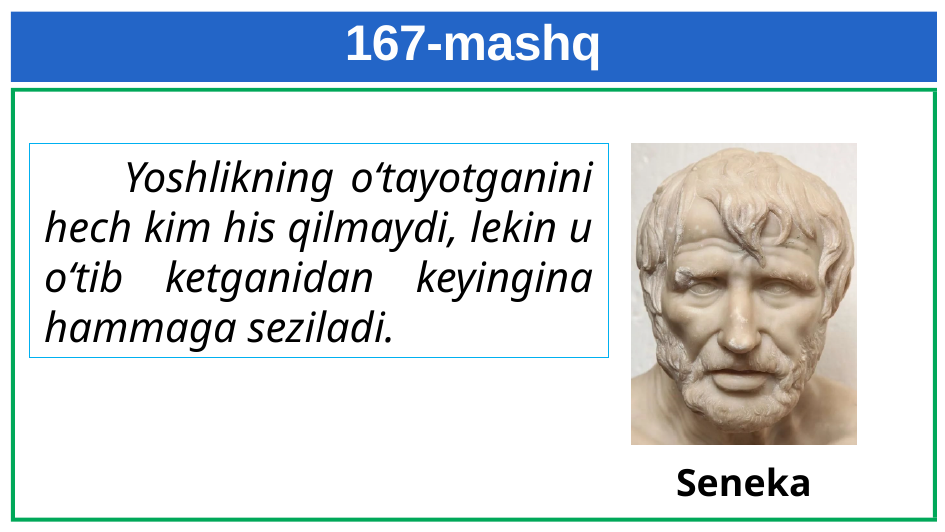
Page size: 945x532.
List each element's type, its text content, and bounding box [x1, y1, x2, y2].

picture [631, 142, 857, 445]
title 167-mashq [13, 13, 934, 77]
text_box Seneka [631, 452, 857, 511]
text_box Yoshlikning o‘tayotganini hech kim his qilmaydi, lekin u o‘tib ketganidan keyingina hammaga seziladi. [29, 143, 609, 358]
